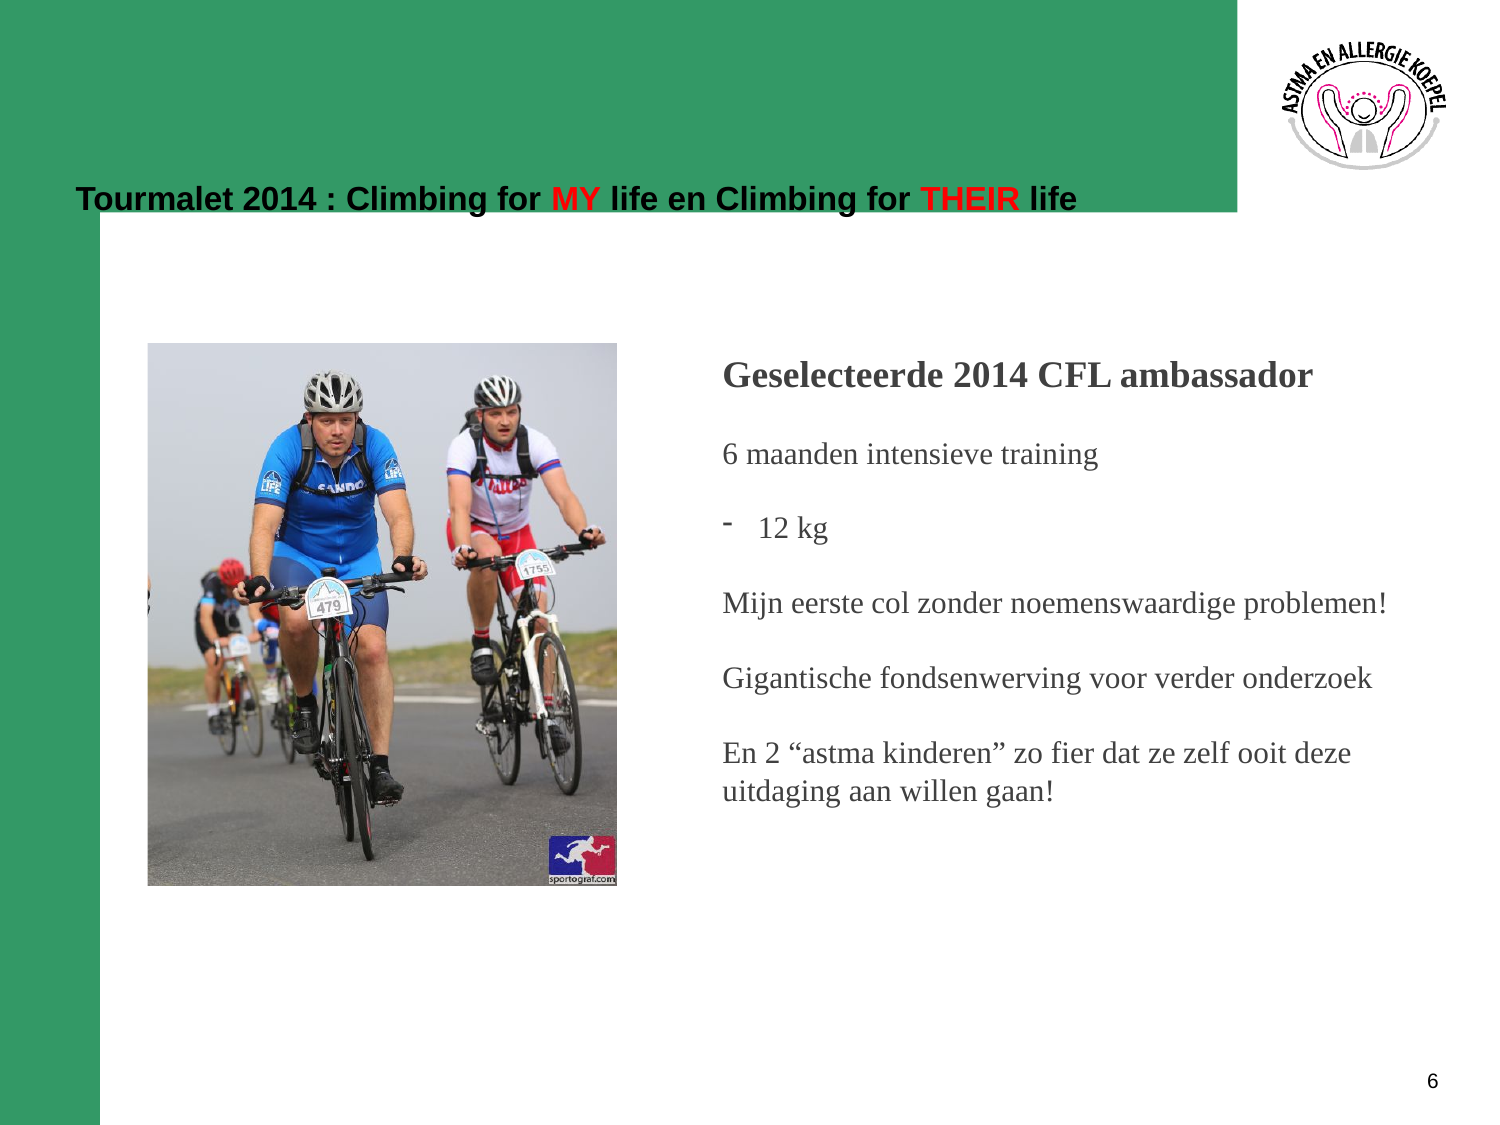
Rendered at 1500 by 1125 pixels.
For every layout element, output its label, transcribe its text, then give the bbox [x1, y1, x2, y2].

title Tourmalet 2014 : Climbing for MY life en Climbing for THEIR life [60, 169, 1355, 249]
picture [1279, 37, 1450, 173]
picture [147, 342, 618, 886]
text_box Geselecteerde 2014 CFL ambassador 6 maanden intensieve training 12 kg Mijn eerste col zonder noemenswaardige problemen! Gigantische fondsenwerving voor verder onderzoek En 2 “astma kinderen” zo fier dat ze zelf ooit deze uitdaging aan willen gaan! [707, 343, 1473, 965]
